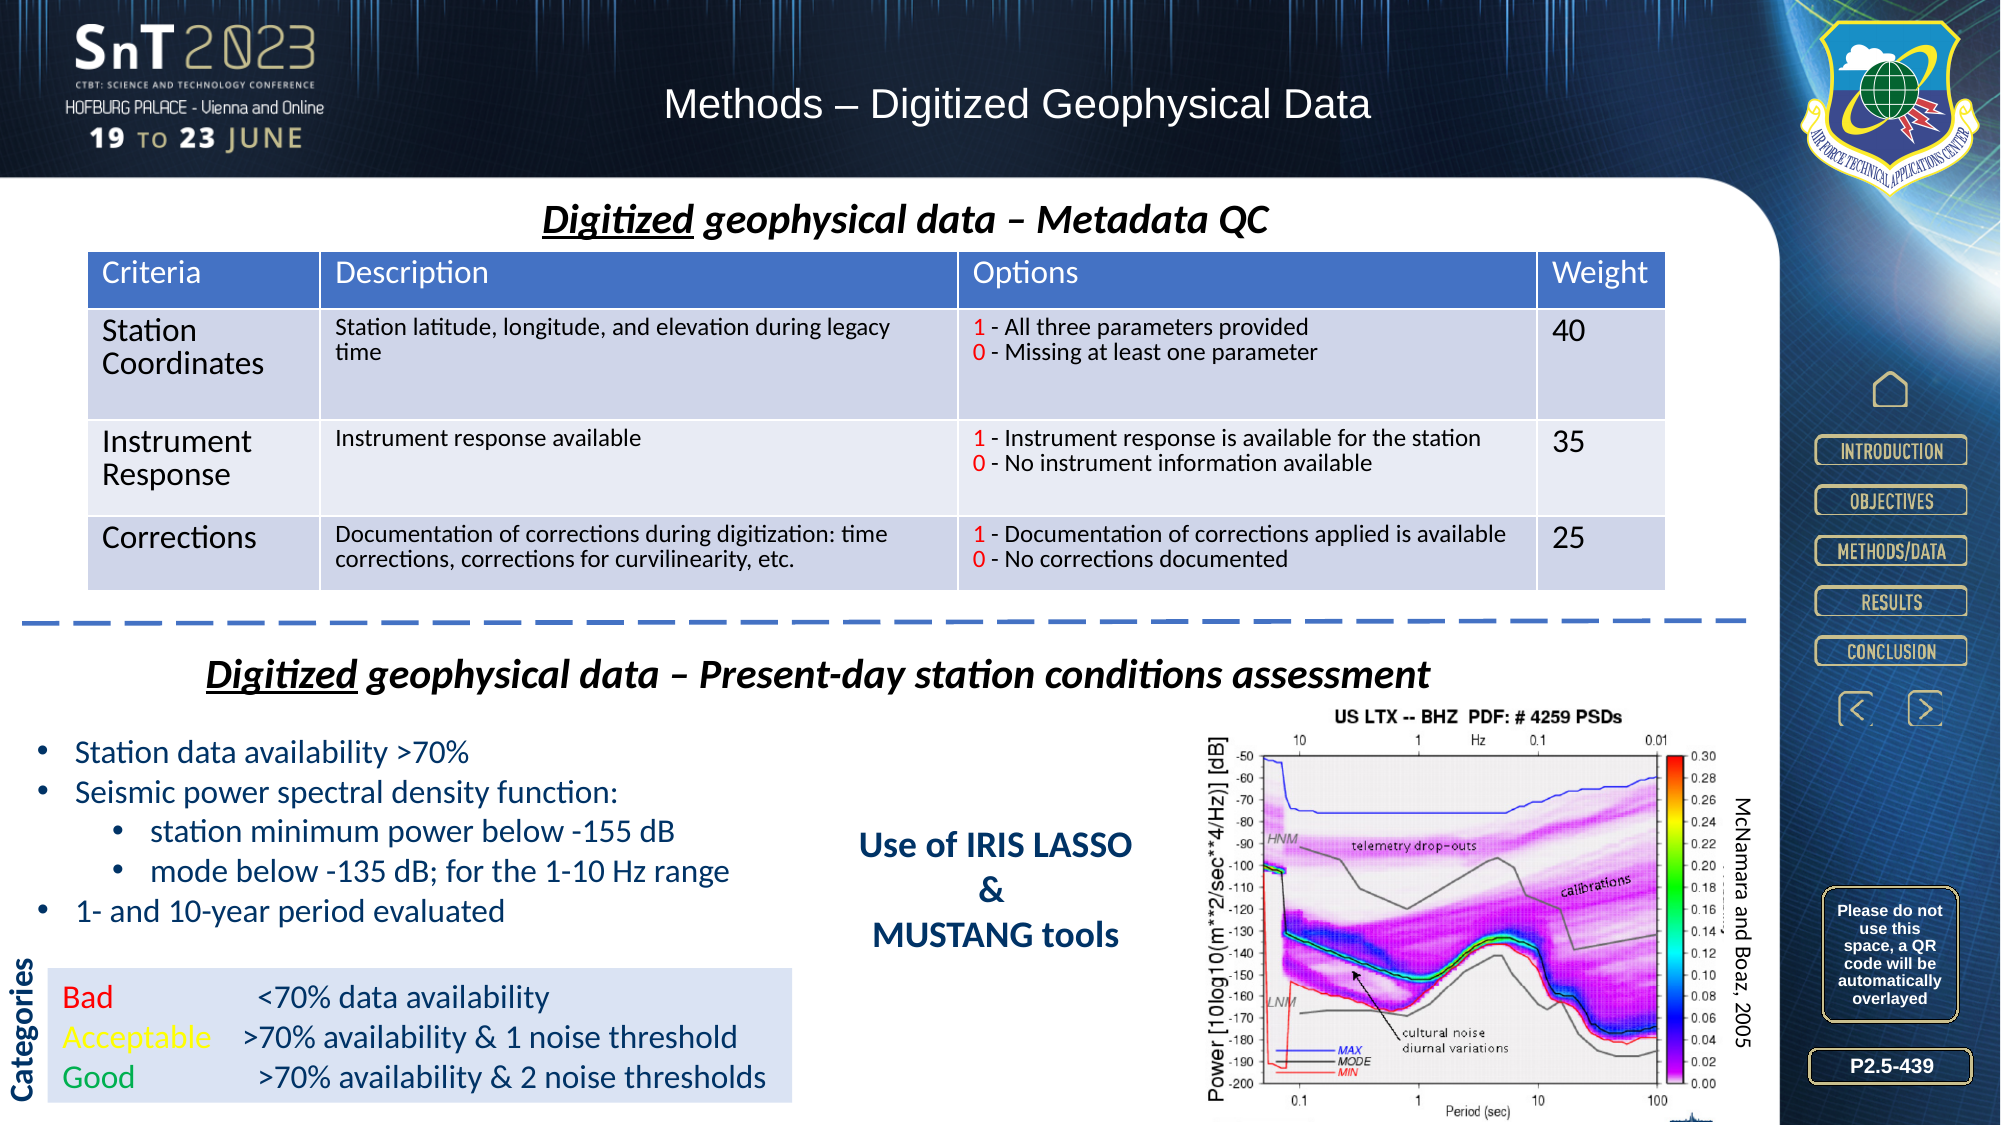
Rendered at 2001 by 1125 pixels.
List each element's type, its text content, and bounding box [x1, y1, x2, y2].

table_cell Station latitude, longitude, and elevation during legacy time [321, 310, 957, 419]
text_box Digitized geophysical data – Present-day station conditions assessment [190, 639, 1454, 704]
picture [0, 0, 2001, 1125]
text_box Please do not use this space, a QR code will be automatically overlayed [1821, 894, 1959, 1017]
text_box Digitized geophysical data – Metadata QC [527, 184, 1290, 250]
text_box P2.5-439 [1824, 1047, 1960, 1086]
text_box McNamara and Boaz, 2005 [1743, 783, 1767, 1067]
table_cell Documentation of corrections during digitization: time corrections, corrections for curvilinearity, etc. [321, 517, 957, 590]
table_cell 1 - Documentation of corrections applied is available 0 - No corrections documented [959, 517, 1536, 590]
text_box Use of IRIS LASSO & MUSTANG tools [839, 812, 1152, 963]
table_cell 1 - All three parameters provided 0 - Missing at least one parameter [959, 310, 1536, 419]
text_box Station data availability >70% Seismic power spectral density function: station minimum power below -155 dB mode below -135 dB; for the 1-10 Hz range 1- and 10-year period evaluated [22, 722, 754, 935]
table_cell 1 - Instrument response is available for the station 0 - No instrument information available [959, 421, 1536, 515]
table_cell Instrument response available [321, 421, 957, 515]
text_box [0, 935, 793, 1118]
table_cell Station Coordinates [88, 310, 319, 419]
table_cell 40 [1538, 310, 1665, 419]
table_cell Corrections [88, 517, 319, 590]
table_header Criteria [88, 252, 319, 308]
table_cell Instrument Response [88, 421, 319, 515]
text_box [22, 620, 1747, 624]
text_box Methods – Digitized Geophysical Data [359, 43, 1676, 136]
table_header Weight [1538, 252, 1665, 308]
table_header Options [959, 252, 1536, 308]
table_cell 35 [1538, 421, 1665, 515]
table_cell 25 [1538, 517, 1665, 590]
table_header Description [321, 252, 957, 308]
